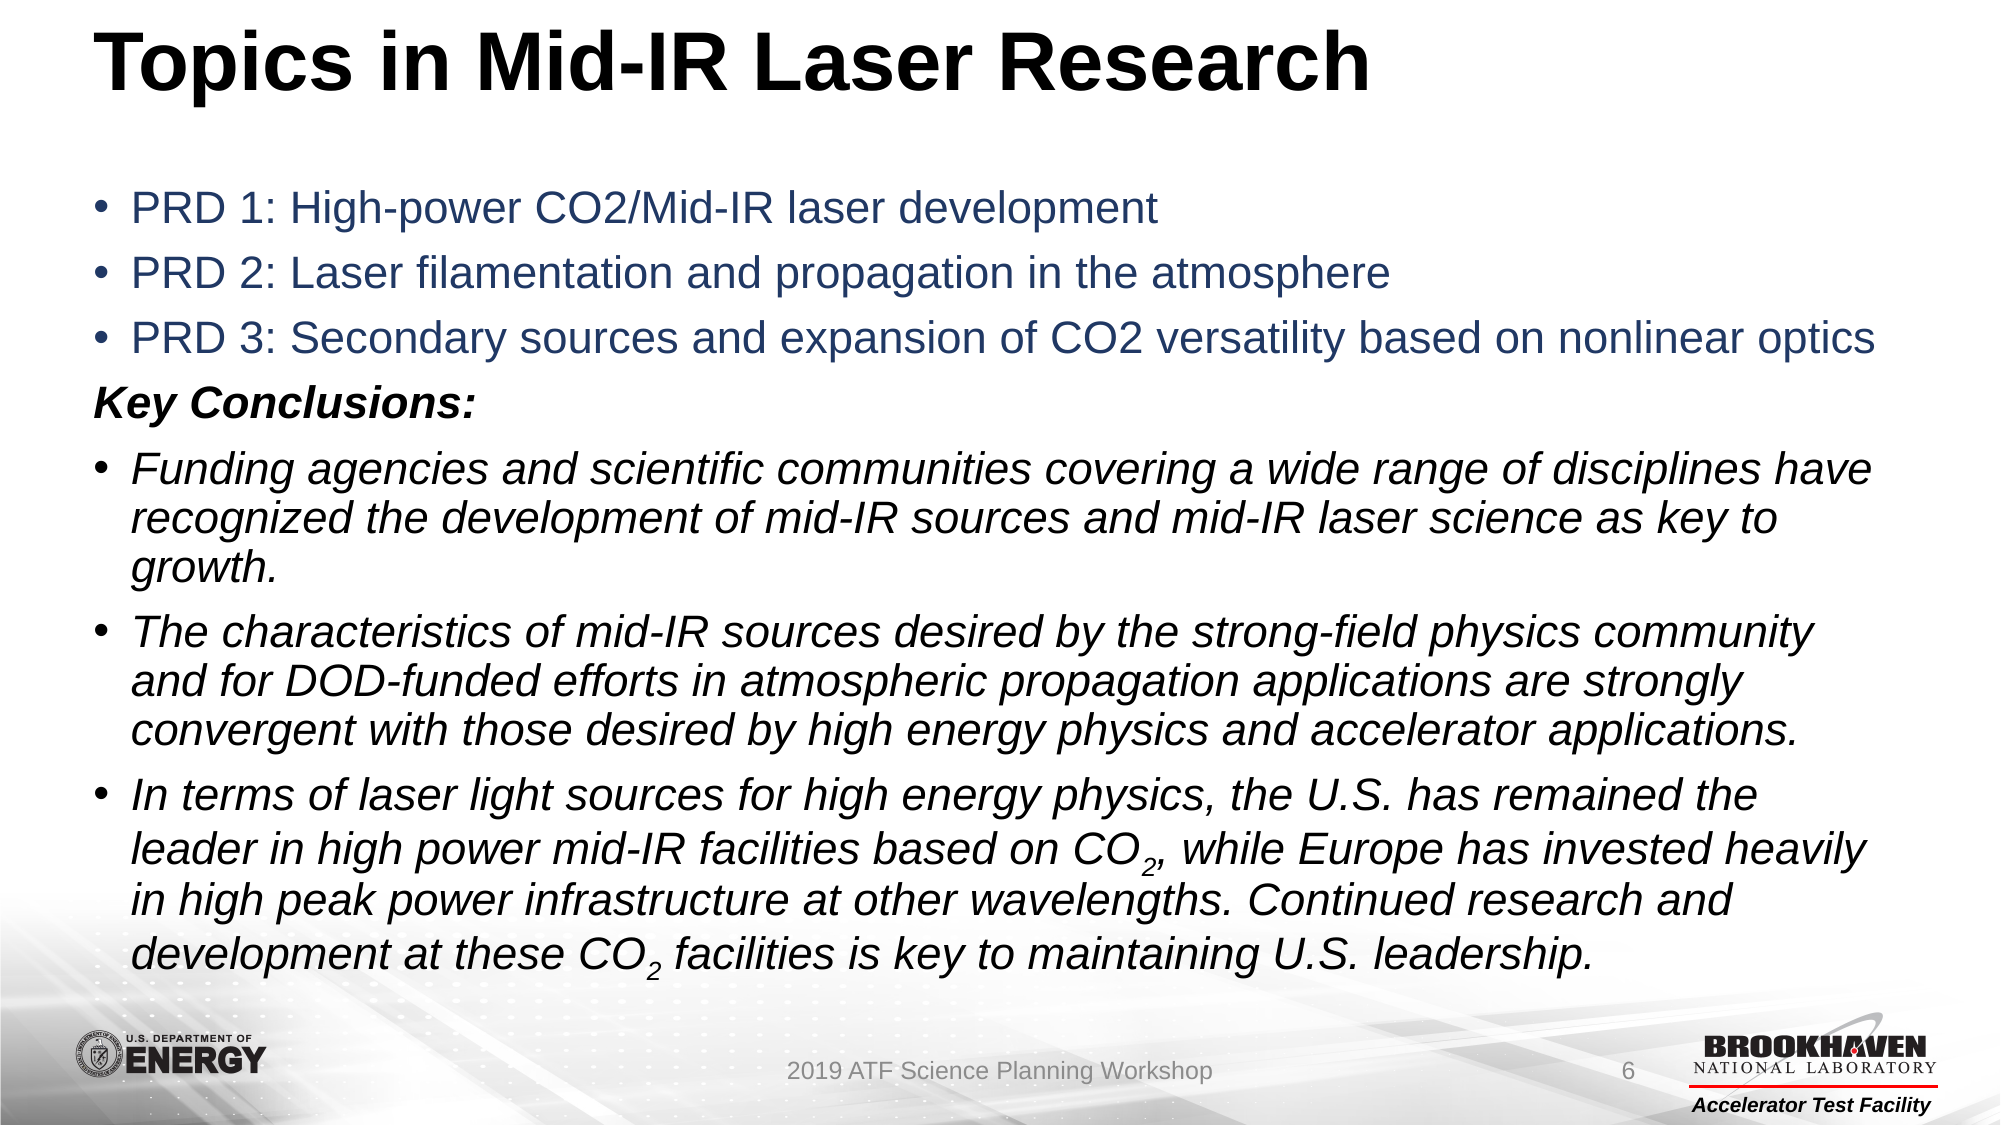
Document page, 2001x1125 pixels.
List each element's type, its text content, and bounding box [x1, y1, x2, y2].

list PRD 1: High-power CO2/Mid-IR laser development PRD 2: Laser filamentation and propagation in the atmosphere PRD 3: Secondary sources and expansion of CO2 versatility based on nonlinear optics Key Conclusions: Funding agencies and scientific communities covering a wide range of disciplines have recognized the development of mid-IR sources and mid-IR laser science as key to growth. The characteristics of mid-IR sources desired by the strong-field physics community and for DOD-funded efforts in atmospheric propagation applications are strongly convergent with those desired by high energy physics and accelerator applications. In terms of laser light sources for high energy physics, the U.S. has remained the leader in high power mid-IR facilities based on CO2, while Europe has invested heavily in high peak power infrastructure at other wavelengths. Continued research and development at these CO2 facilities is key to maintaining U.S. leadership. [78, 176, 1900, 1024]
slide_number 6 [1569, 1039, 1688, 1100]
picture [0, 0, 2001, 1125]
title Topics in Mid-IR Laser Research [78, 11, 1900, 118]
footer 2019 ATF Science Planning Workshop [475, 1039, 1526, 1100]
